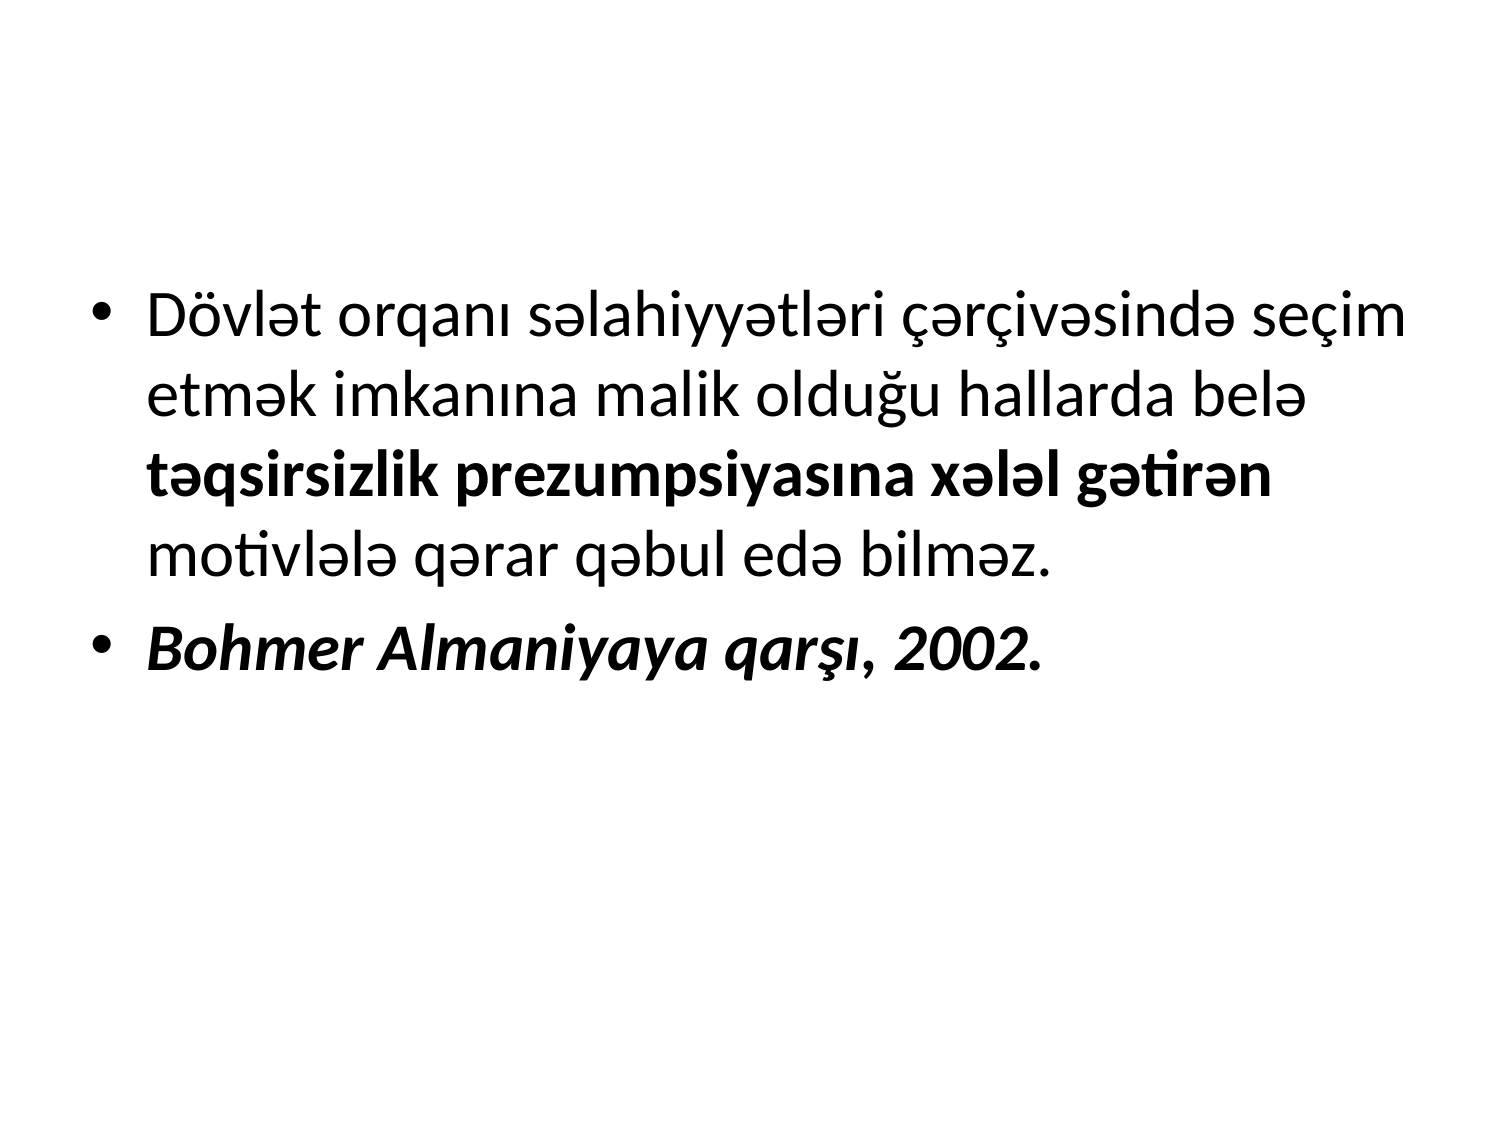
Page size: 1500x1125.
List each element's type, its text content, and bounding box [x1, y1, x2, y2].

list Dövlət orqanı səlahiyyətləri çərçivəsində seçim etmək imkanına malik olduğu hallarda belə təqsirsizlik prezumpsiyasına xələl gətirən motivlələ qərar qəbul edə bilməz. Bohmer Almaniyaya qarşı, 2002. [75, 262, 1425, 1005]
